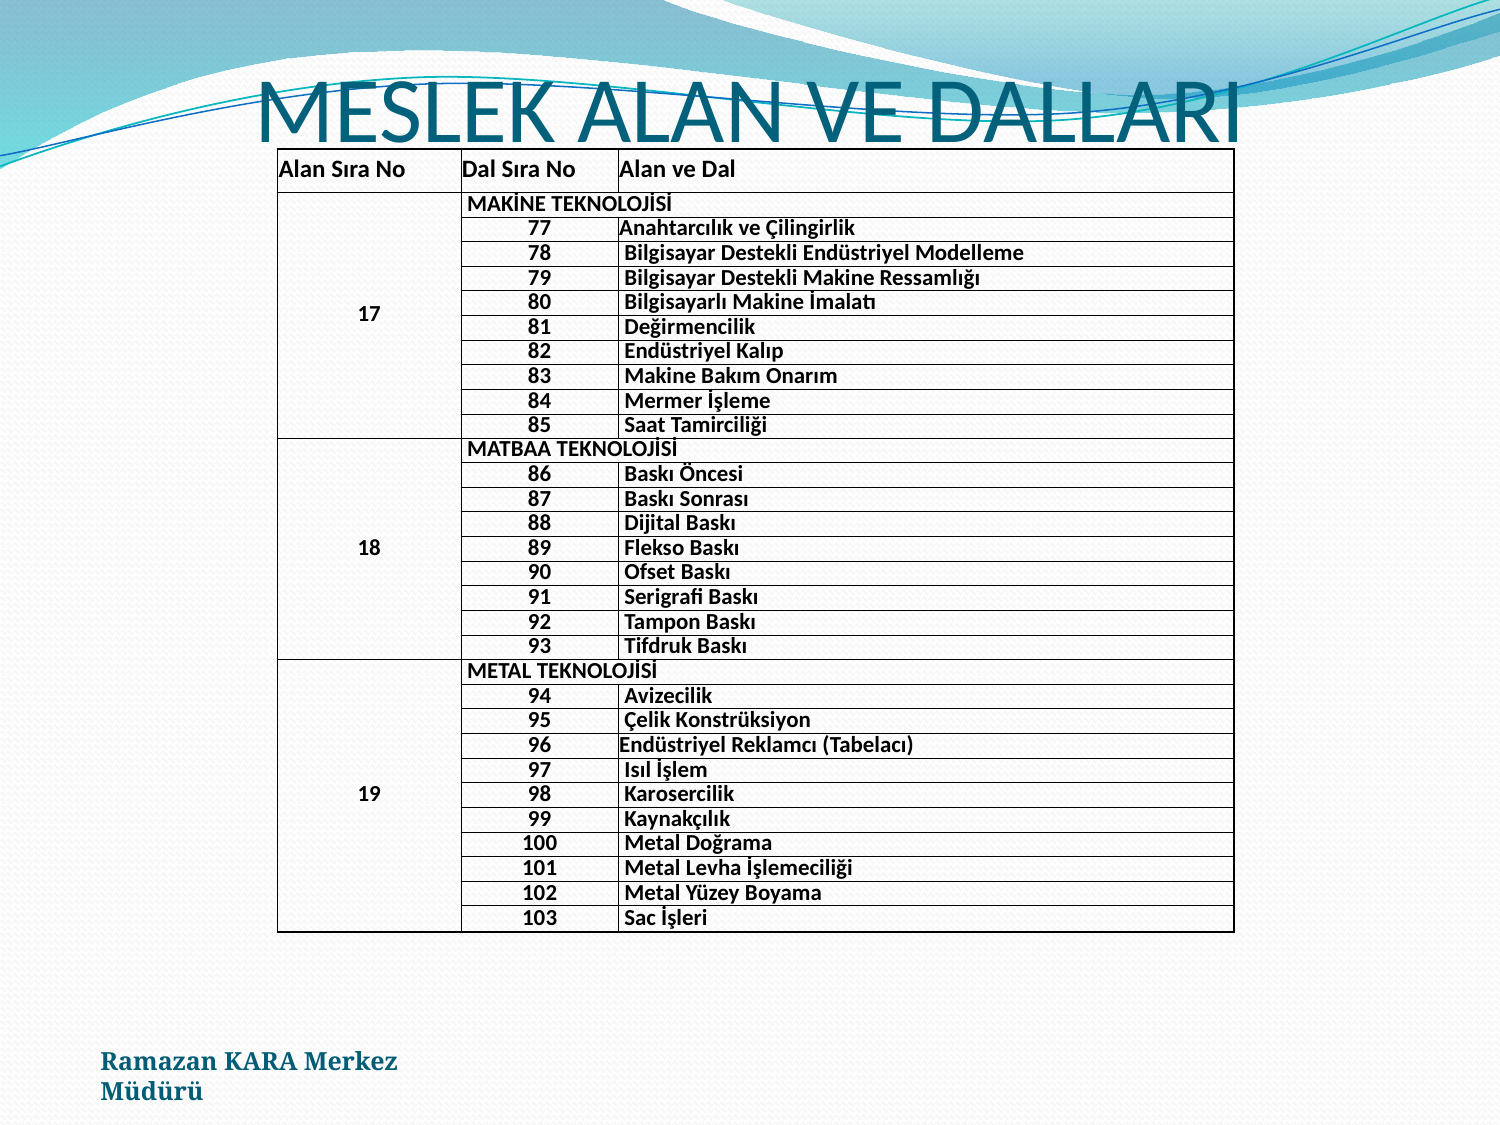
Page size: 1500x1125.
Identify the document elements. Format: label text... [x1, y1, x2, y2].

table_cell 85 [462, 415, 618, 438]
table_cell Baskı Öncesi [619, 463, 1233, 487]
table_cell Bilgisayar Destekli Makine Ressamlığı [619, 267, 1233, 290]
table_cell Saat Tamirciliği [619, 415, 1233, 438]
table_cell Metal Levha İşlemeciliği [619, 857, 1233, 881]
table_cell 86 [462, 463, 618, 487]
table_cell 87 [462, 488, 618, 511]
table_cell Metal Doğrama [619, 833, 1233, 856]
table_cell 90 [462, 562, 618, 585]
table_cell MATBAA TEKNOLOJİSİ [462, 439, 1233, 462]
table_cell Sac İşleri [619, 906, 1233, 931]
table_cell METAL TEKNOLOJİSİ [462, 660, 1233, 684]
table_cell 92 [462, 611, 618, 635]
table_cell 97 [462, 759, 618, 782]
table_header Alan Sıra No [278, 150, 461, 192]
table_cell 96 [462, 734, 618, 758]
table_cell 82 [462, 341, 618, 364]
table_cell Dijital Baskı [619, 512, 1233, 536]
table_cell 103 [462, 906, 618, 931]
table_cell 77 [462, 218, 618, 241]
table_cell 99 [462, 808, 618, 832]
table_cell 101 [462, 857, 618, 881]
table_cell Isıl İşlem [619, 759, 1233, 782]
table_cell Değirmencilik [619, 316, 1233, 340]
table_cell 93 [462, 636, 618, 659]
table_header Dal Sıra No [462, 150, 618, 192]
table_cell 102 [462, 882, 618, 905]
table_cell Mermer İşleme [619, 390, 1233, 414]
table_cell Baskı Sonrası [619, 488, 1233, 511]
table_header Alan ve Dal [619, 150, 1233, 192]
table_cell Bilgisayarlı Makine İmalatı [619, 291, 1233, 315]
table_cell 91 [462, 586, 618, 610]
table_cell Anahtarcılık ve Çilingirlik [619, 218, 1233, 241]
table_cell 89 [462, 537, 618, 561]
table_cell 79 [462, 267, 618, 290]
table_cell 83 [462, 365, 618, 389]
table_cell 81 [462, 316, 618, 340]
table_cell 88 [462, 512, 618, 536]
table_cell 78 [462, 242, 618, 266]
table_cell Tifdruk Baskı [619, 636, 1233, 659]
table_cell 17 [278, 193, 461, 438]
table_cell 84 [462, 390, 618, 414]
table_cell 18 [278, 439, 461, 659]
table_cell Karosercilik [619, 783, 1233, 807]
table_cell Flekso Baskı [619, 537, 1233, 561]
table_cell Çelik Konstrüksiyon [619, 709, 1233, 733]
table_cell 94 [462, 685, 618, 708]
table_cell Endüstriyel Reklamcı (Tabelacı) [619, 734, 1233, 758]
table_cell Serigrafi Baskı [619, 586, 1233, 610]
table_cell MAKİNE TEKNOLOJİSİ [462, 193, 1233, 217]
table_cell 80 [462, 291, 618, 315]
footer Ramazan KARA Merkez Müdürü [100, 999, 496, 1106]
title MESLEK ALAN VE DALLARI [75, 42, 1425, 161]
table_cell Bilgisayar Destekli Endüstriyel Modelleme [619, 242, 1233, 266]
table_cell Avizecilik [619, 685, 1233, 708]
table_cell Makine Bakım Onarım [619, 365, 1233, 389]
table_cell Kaynakçılık [619, 808, 1233, 832]
table_cell 19 [278, 660, 461, 931]
table_cell 95 [462, 709, 618, 733]
table_cell 98 [462, 783, 618, 807]
table_cell Tampon Baskı [619, 611, 1233, 635]
table_cell Metal Yüzey Boyama [619, 882, 1233, 905]
table_cell Endüstriyel Kalıp [619, 341, 1233, 364]
table_cell Ofset Baskı [619, 562, 1233, 585]
table_cell 100 [462, 833, 618, 856]
